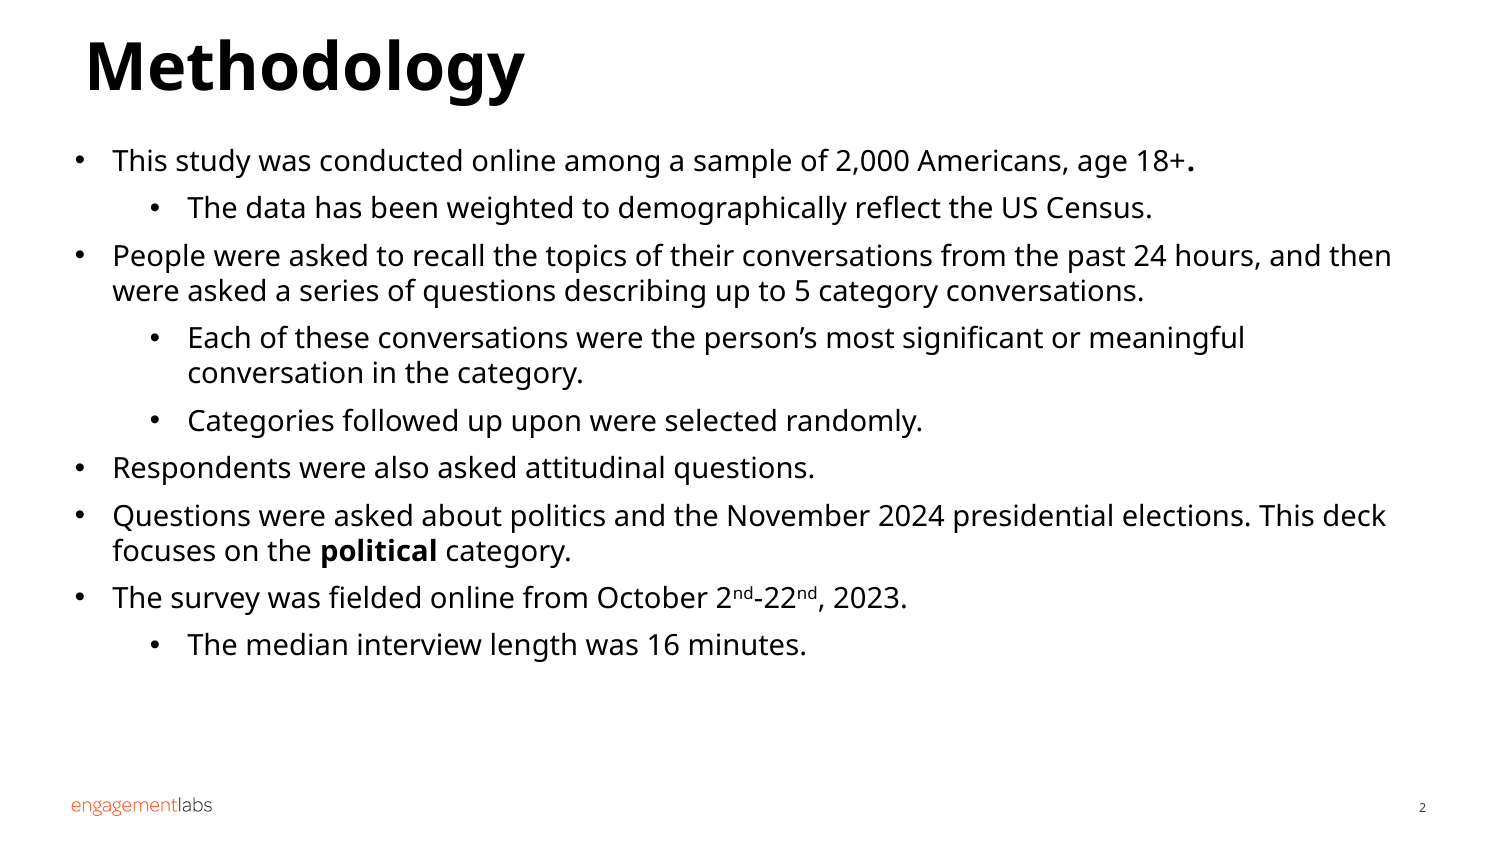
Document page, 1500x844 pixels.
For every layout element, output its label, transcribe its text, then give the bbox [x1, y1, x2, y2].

title Methodology [69, 39, 1245, 134]
list This study was conducted online among a sample of 2,000 Americans, age 18+. The data has been weighted to demographically reflect the US Census. People were asked to recall the topics of their conversations from the past 24 hours, and then were asked a series of questions describing up to 5 category conversations. Each of these conversations were the person’s most significant or meaningful conversation in the category. Categories followed up upon were selected randomly. Respondents were also asked attitudinal questions. Questions were asked about politics and the November 2024 presidential elections. This deck focuses on the political category. The survey was fielded online from October 2nd-22nd, 2023. The median interview length was 16 minutes. [60, 134, 1417, 580]
picture [64, 791, 219, 822]
